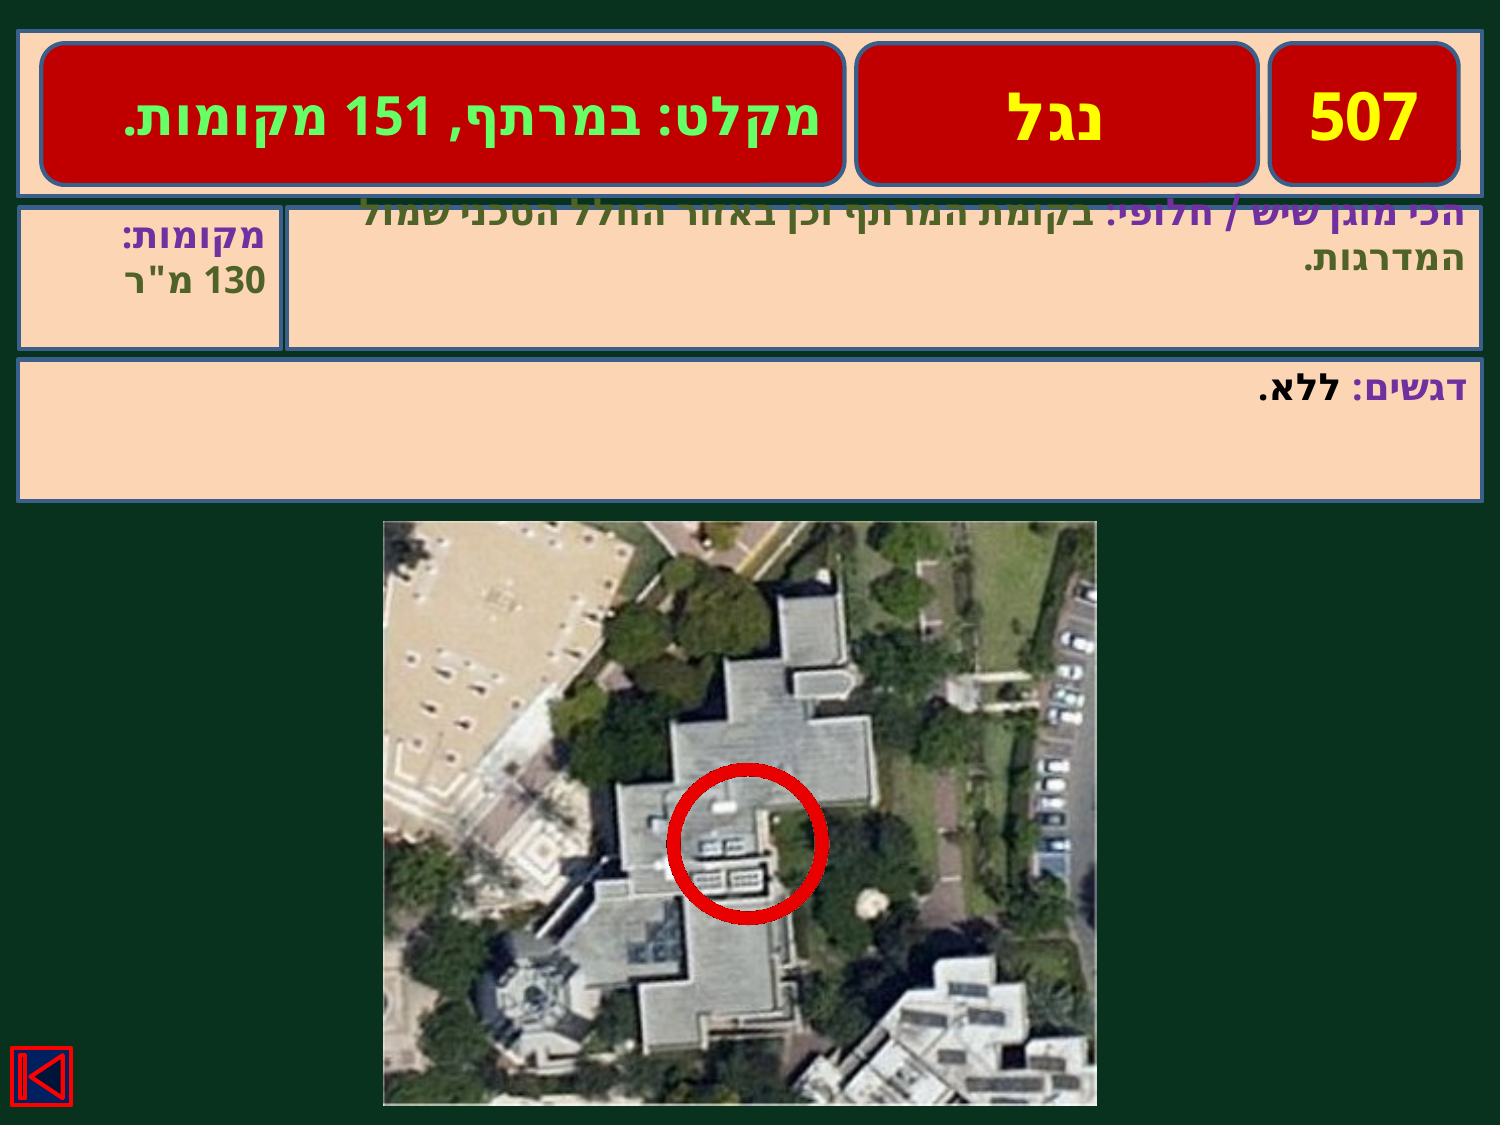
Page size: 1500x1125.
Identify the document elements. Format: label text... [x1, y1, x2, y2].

text_box מקומות: 130 מ"ר [17, 205, 283, 351]
text_box 507 [1267, 41, 1461, 187]
text_box מקלט: במרתף, 151 מקומות. [39, 41, 847, 187]
picture [383, 521, 1097, 1106]
text_box [10, 1046, 73, 1107]
text_box דגשים: ללא. [16, 357, 1484, 503]
text_box [16, 29, 1484, 198]
text_box נגל [854, 41, 1261, 187]
text_box הכי מוגן שיש / חלופי: בקומת המרתף וכן באזור החלל הטכני שמול המדרגות. [285, 205, 1483, 351]
